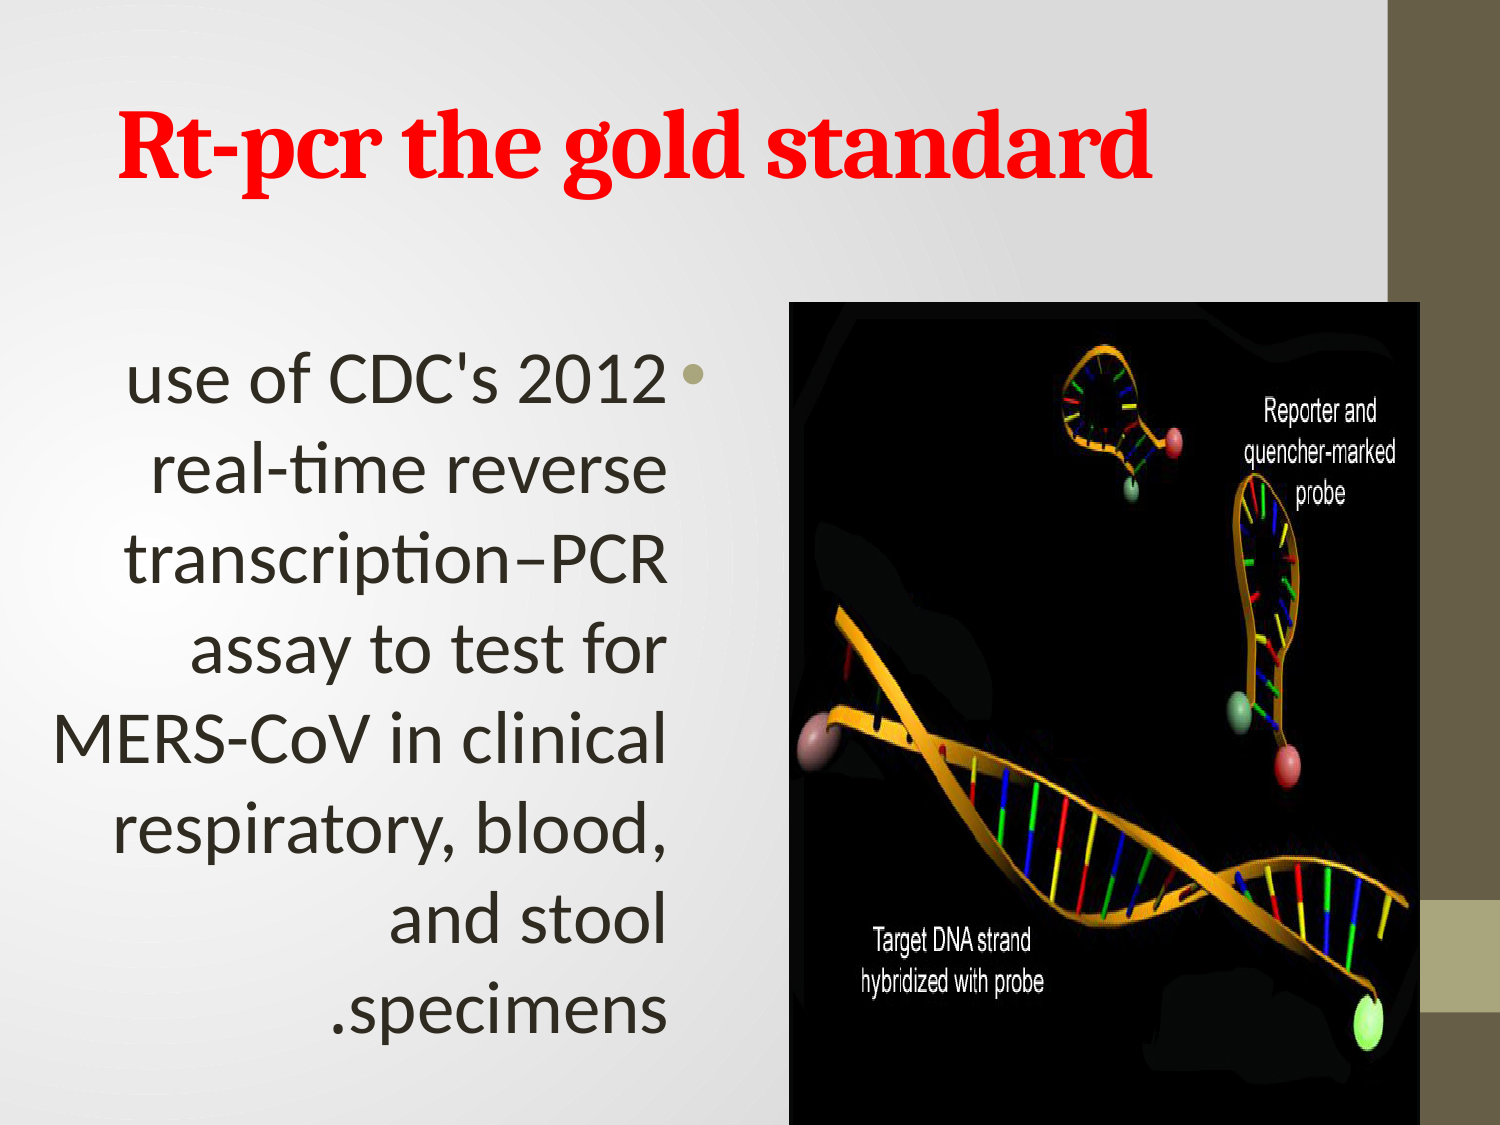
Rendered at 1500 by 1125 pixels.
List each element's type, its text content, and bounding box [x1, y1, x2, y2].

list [788, 301, 1420, 1125]
title Rt-pcr the gold standard [75, 45, 1325, 233]
list use of CDC's 2012 real-time reverse transcription–PCR assay to test for MERS-CoV in clinical respiratory, blood, and stool specimens. [29, 320, 741, 950]
